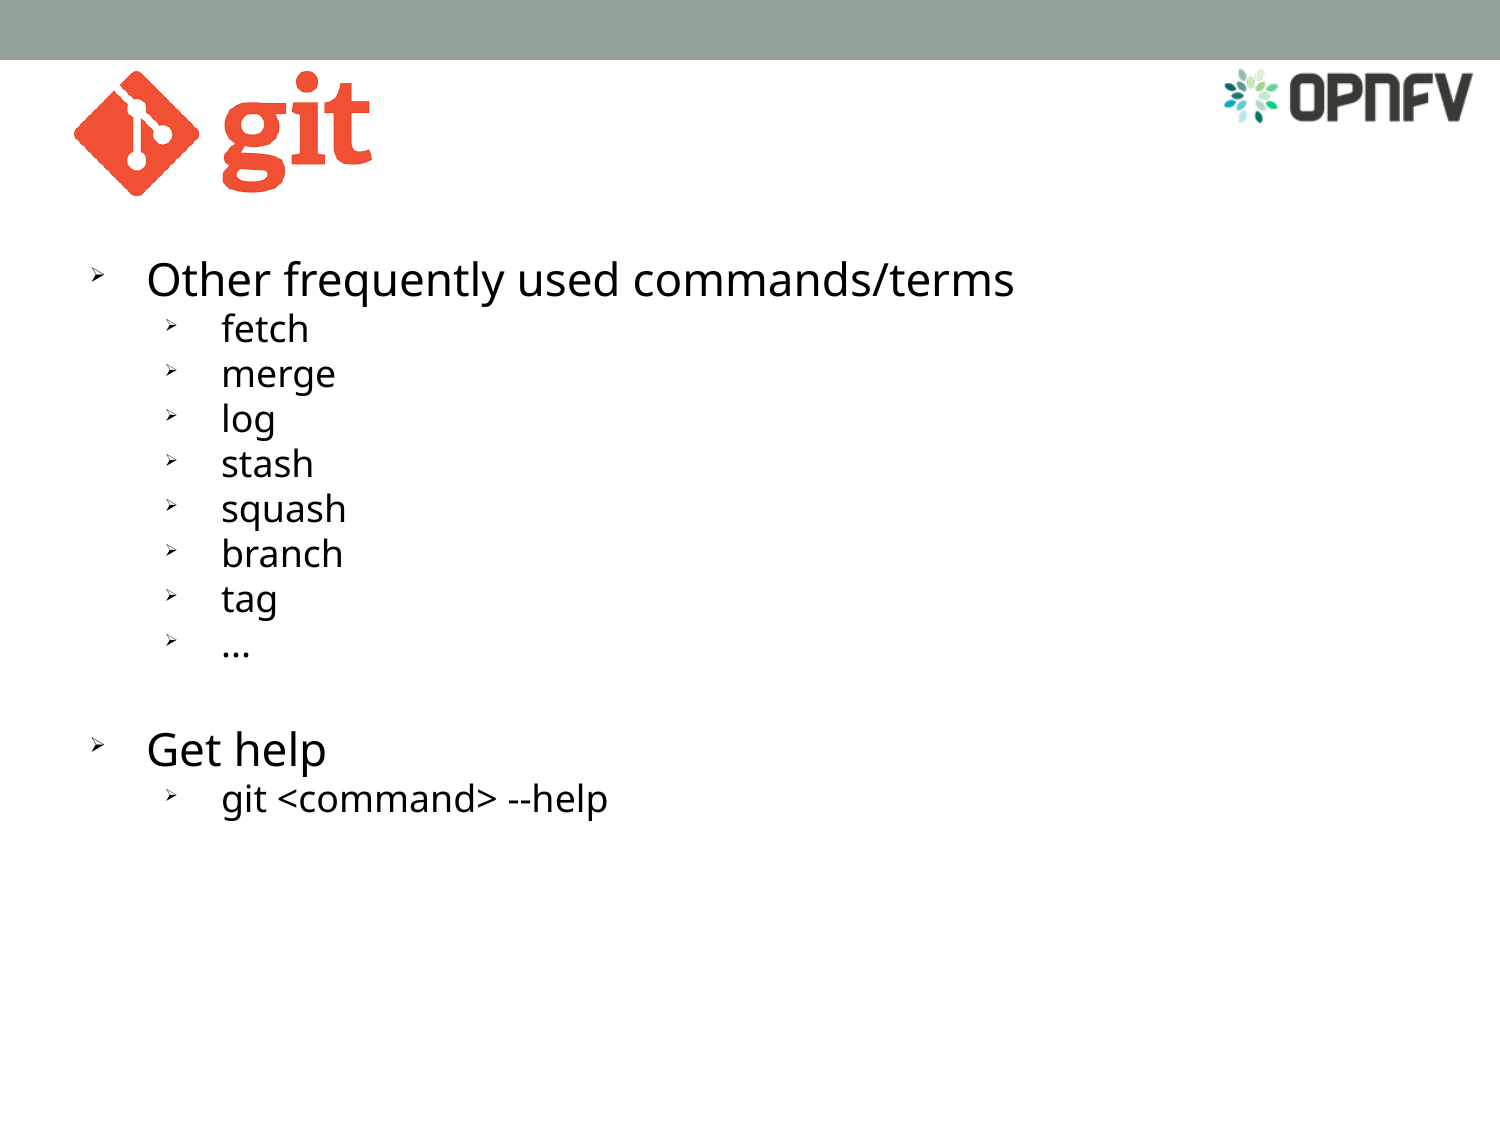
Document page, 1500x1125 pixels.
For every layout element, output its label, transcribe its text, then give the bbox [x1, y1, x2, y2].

text_box Other frequently used commands/terms fetch merge log stash squash branch tag ... Get help git <command> --help [75, 243, 1425, 986]
picture [1224, 42, 1473, 156]
picture [74, 71, 373, 196]
